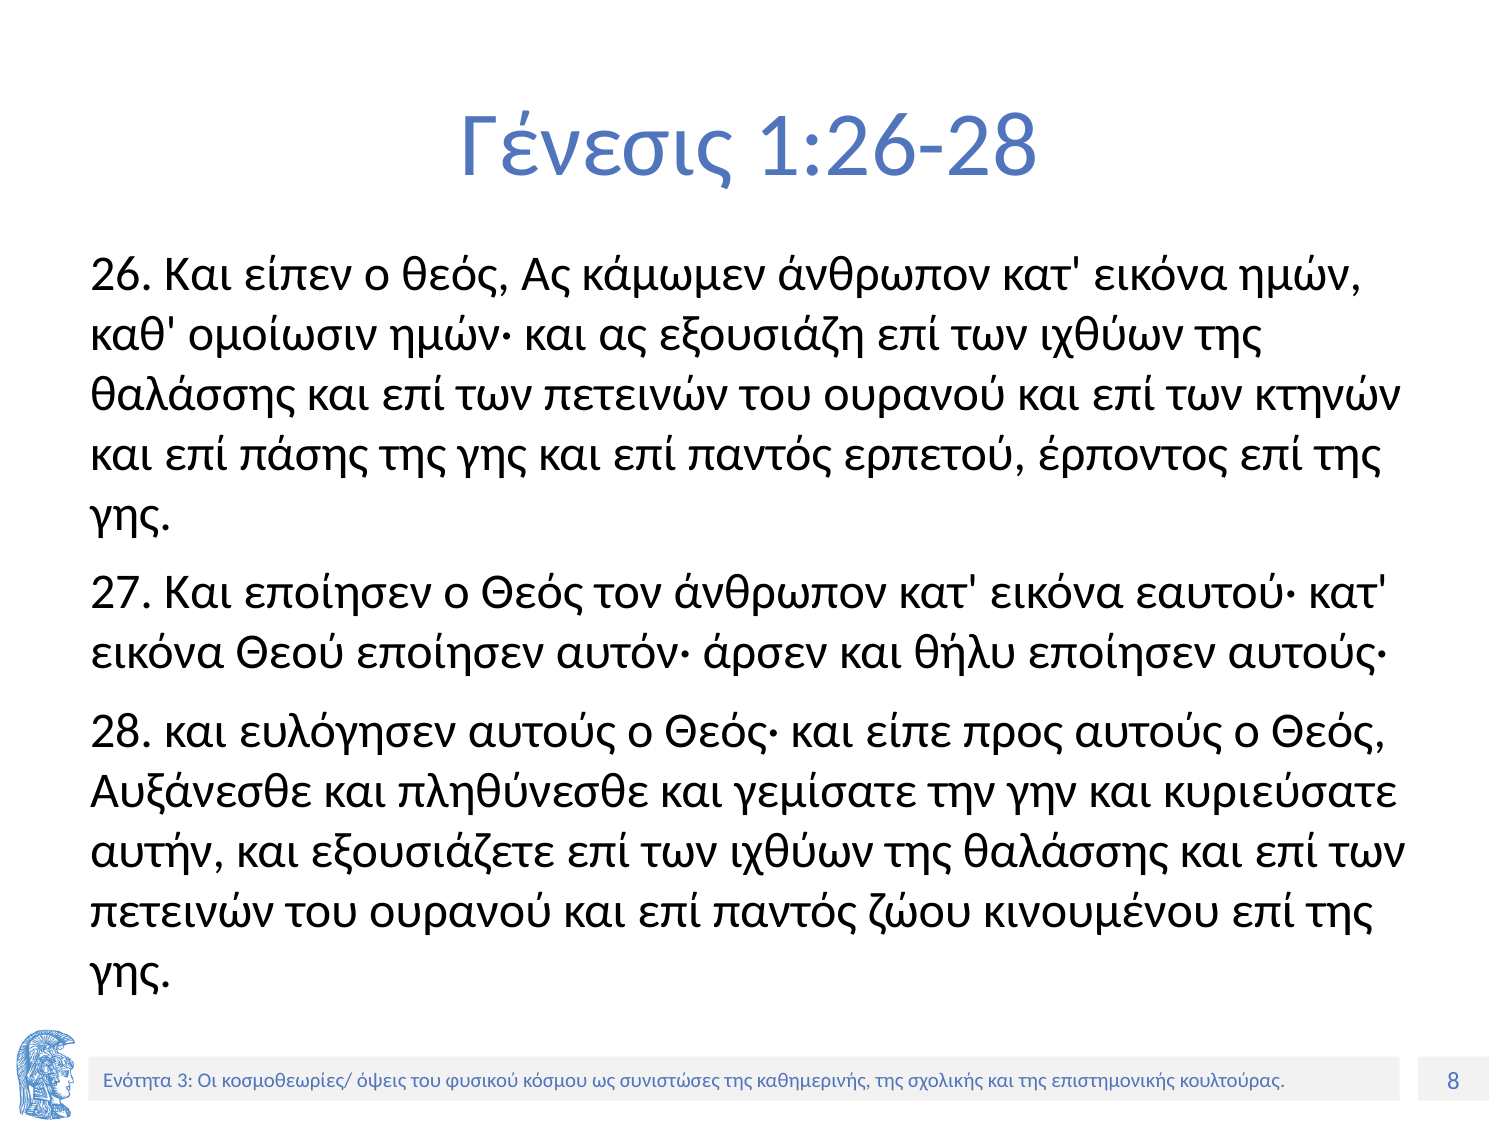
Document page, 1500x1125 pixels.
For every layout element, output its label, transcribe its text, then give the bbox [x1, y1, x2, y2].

list 26. Και είπεν ο θεός, Ας κάμωμεν άνθρωπον κατ' εικόνα ημών, καθ' ομοίωσιν ημών· και ας εξουσιάζη επί των ιχθύων της θαλάσσης και επί των πετεινών του ουρανού και επί των κτηνών και επί πάσης της γης και επί παντός ερπετού, έρποντος επί της γης. 27. Και εποίησεν ο Θεός τον άνθρωπον κατ' εικόνα εαυτού· κατ' εικόνα Θεού εποίησεν αυτόν· άρσεν και θήλυ εποίησεν αυτούς· 28. και ευλόγησεν αυτούς ο Θεός· και είπε προς αυτούς ο Θεός, Αυξάνεσθε και πληθύνεσθε και γεμίσατε την γην και κυριεύσατε αυτήν, και εξουσιάζετε επί των ιχθύων της θαλάσσης και επί των πετεινών του ουρανού και επί παντός ζώου κινουμένου επί της γης. [75, 232, 1425, 1069]
title Γένεσις 1:26-28 [75, 45, 1425, 232]
picture [9, 1026, 81, 1120]
